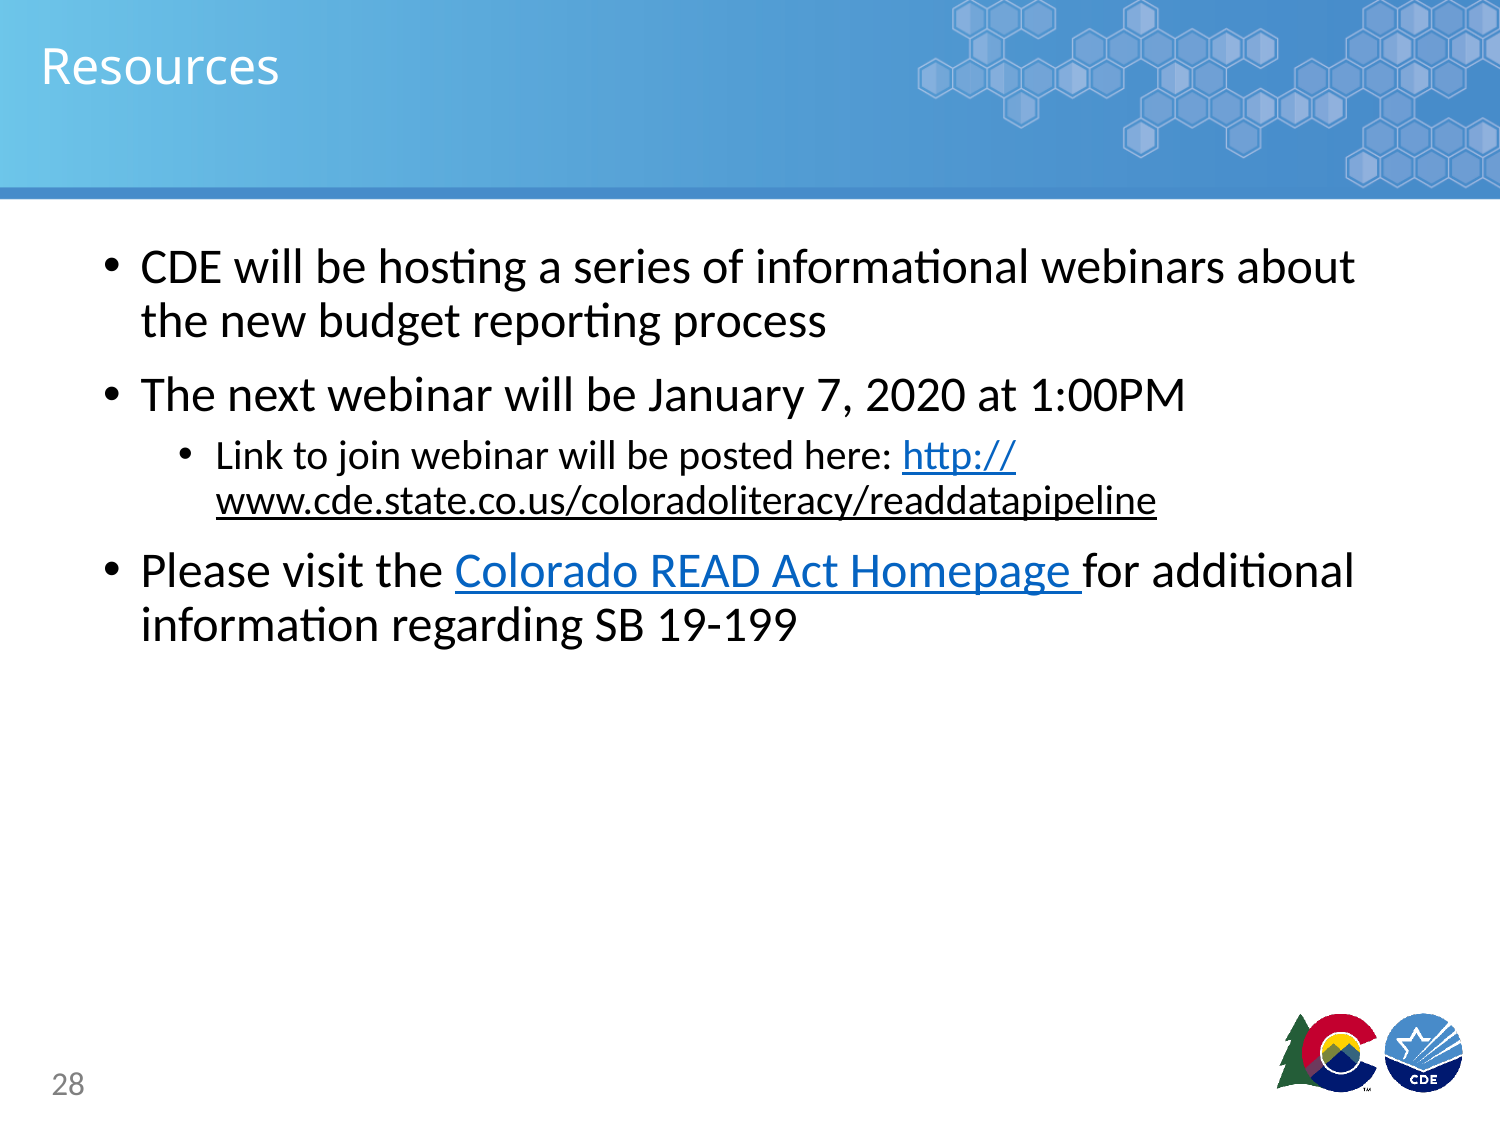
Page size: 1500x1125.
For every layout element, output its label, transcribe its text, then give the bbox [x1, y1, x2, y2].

list CDE will be hosting a series of informational webinars about the new budget reporting process The next webinar will be January 7, 2020 at 1:00PM Link to join webinar will be posted here: http://www.cde.state.co.us/coloradoliteracy/readdatapipeline Please visit the Colorado READ Act Homepage for additional information regarding SB 19-199 [103, 239, 1397, 1002]
picture [0, 0, 1500, 200]
title Resources [40, 41, 1038, 166]
picture [1275, 1012, 1463, 1093]
slide_number 28 [36, 1054, 375, 1115]
